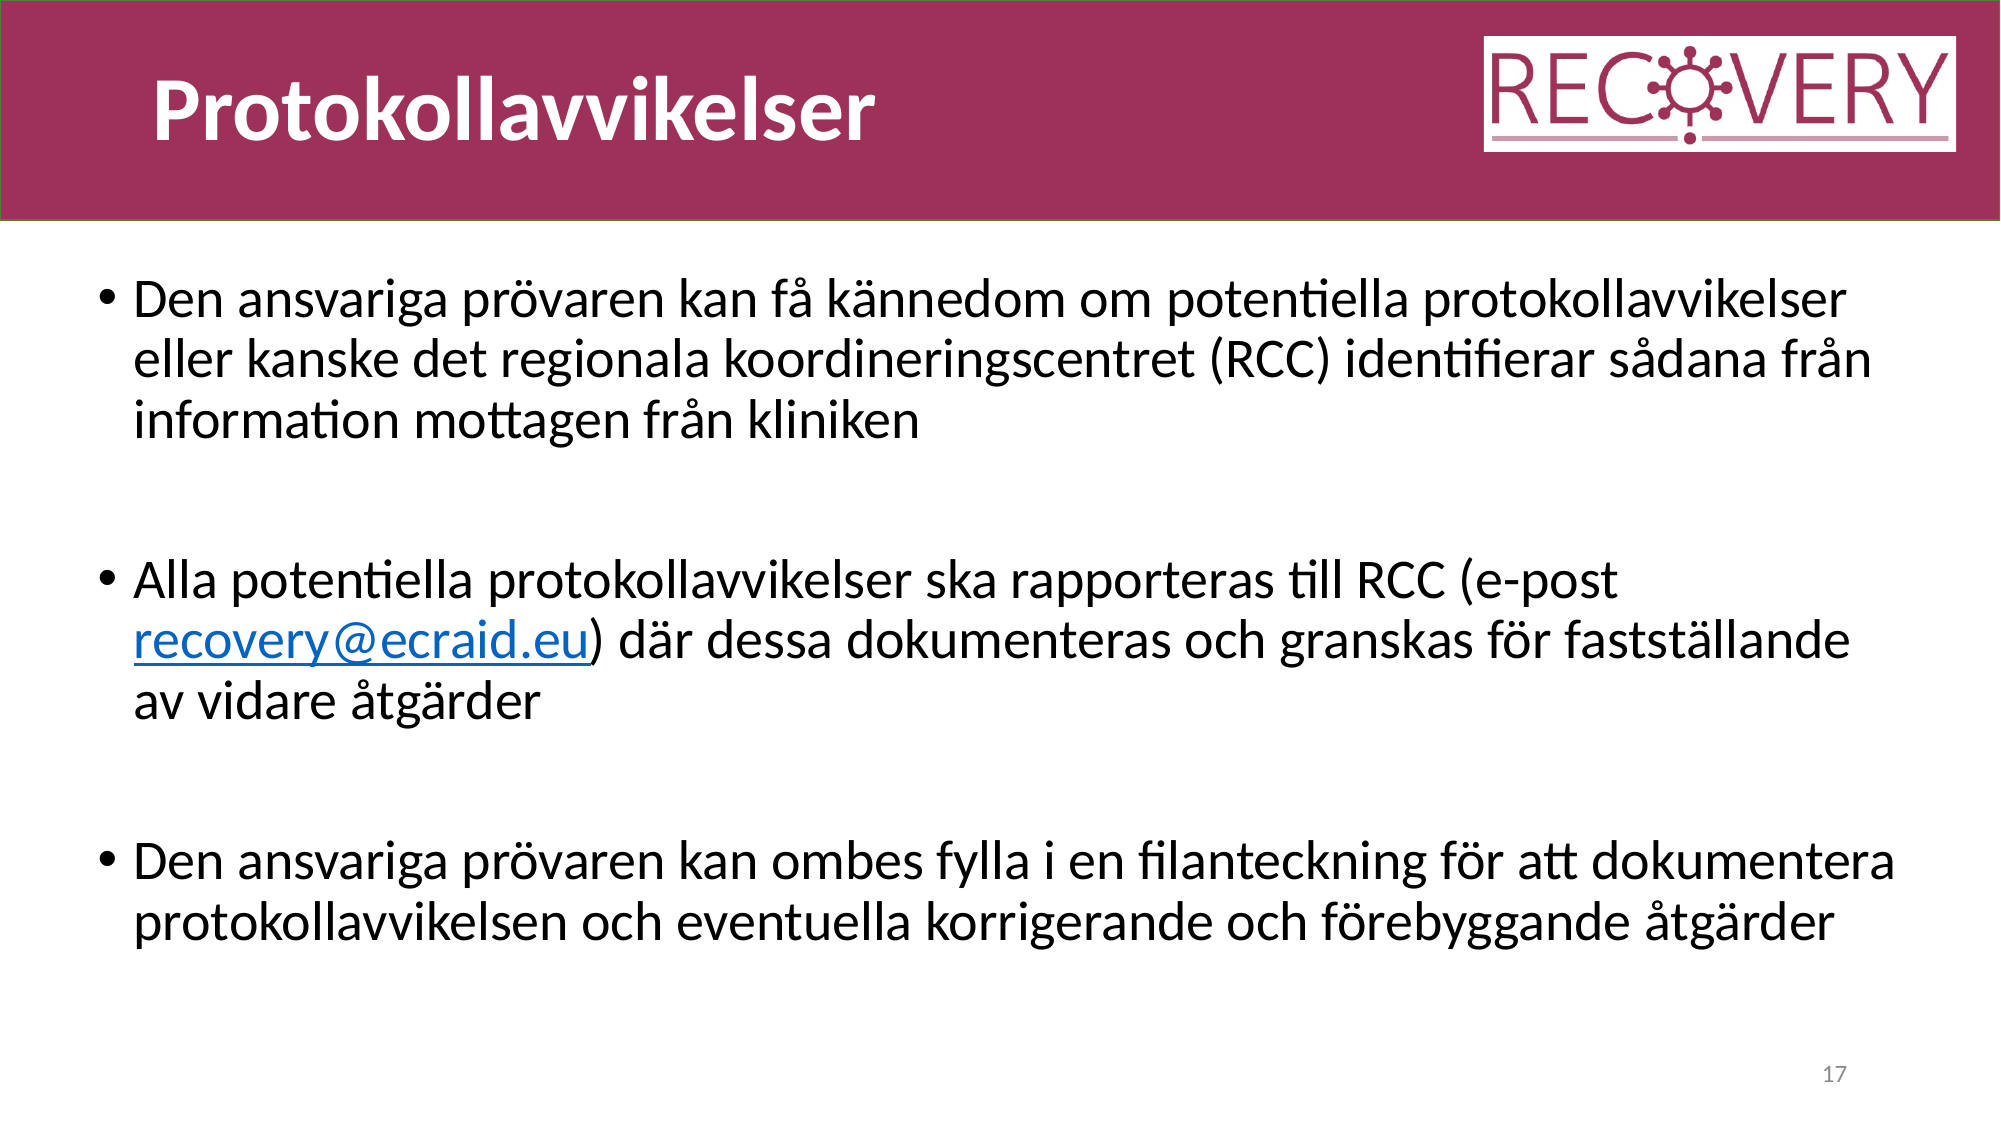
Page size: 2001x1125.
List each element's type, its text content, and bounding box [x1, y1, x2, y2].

slide_number 17 [1412, 1042, 1863, 1103]
list Den ansvariga prövaren kan få kännedom om potentiella protokollavvikelser eller kanske det regionala koordineringscentret (RCC) identifierar sådana från information mottagen från kliniken Alla potentiella protokollavvikelser ska rapporteras till RCC (e-post recovery@ecraid.eu) där dessa dokumenteras och granskas för fastställande av vidare åtgärder Den ansvariga prövaren kan ombes fylla i en filanteckning för att dokumentera protokollavvikelsen och eventuella korrigerande och förebyggande åtgärder [82, 261, 1917, 1014]
picture [1863, 36, 1957, 152]
title Protokollavvikelser [137, 2, 1863, 220]
